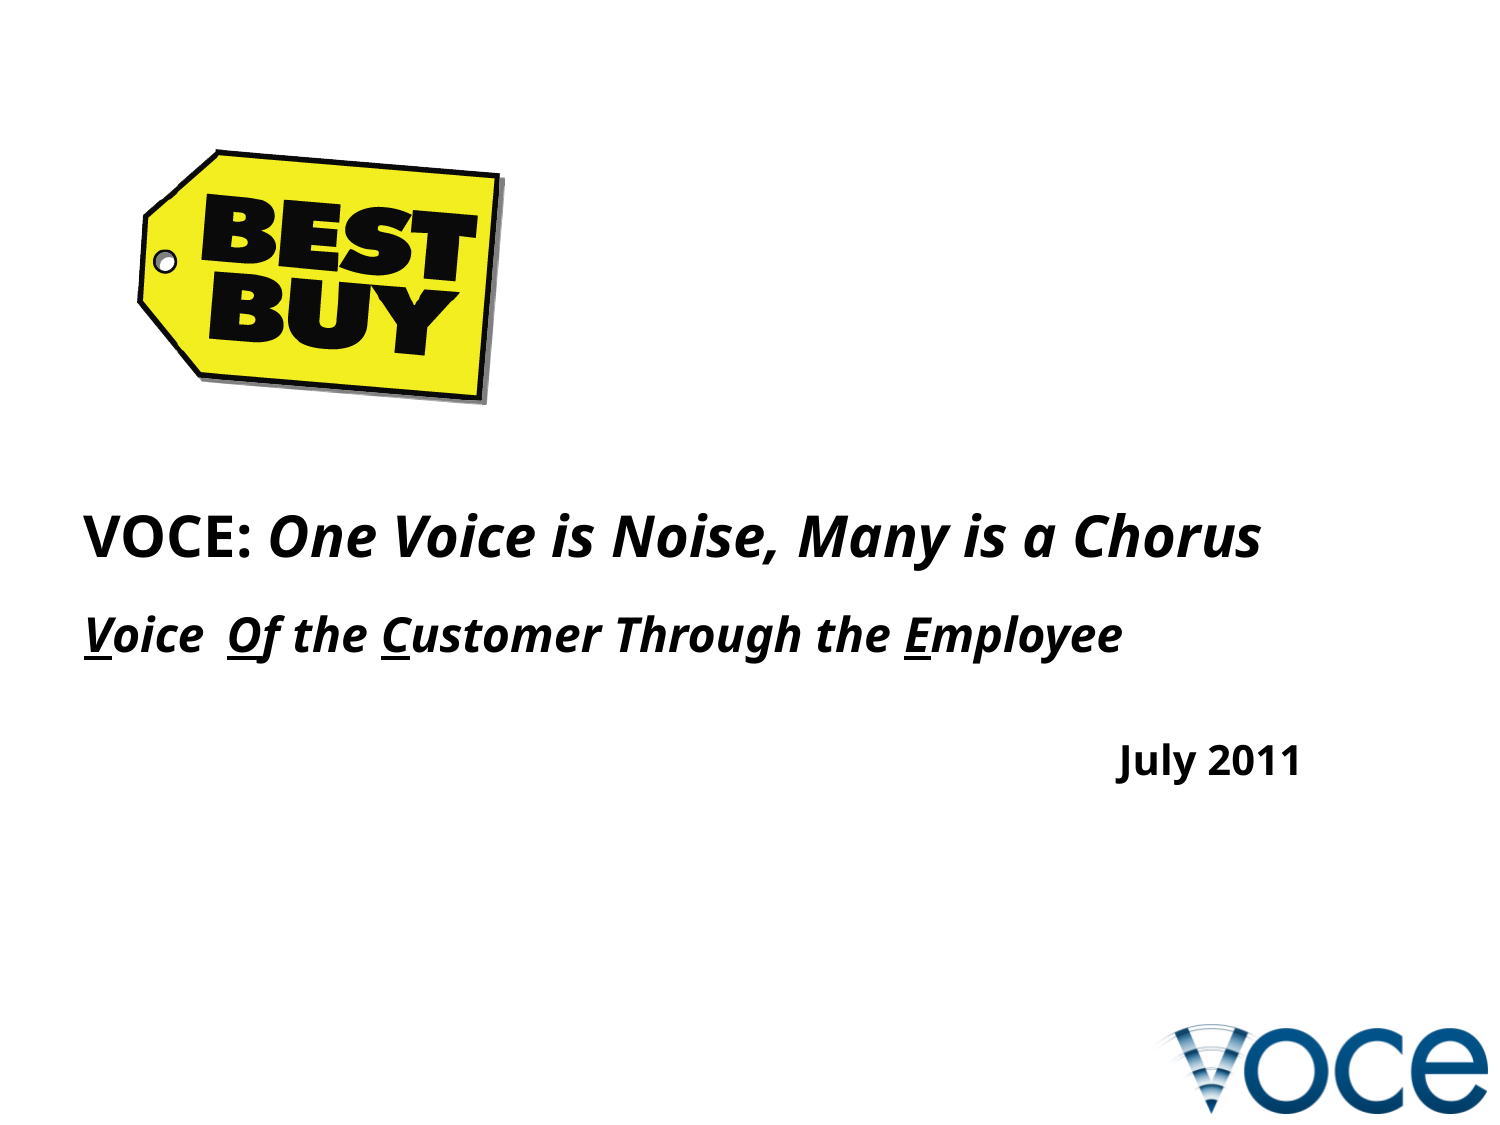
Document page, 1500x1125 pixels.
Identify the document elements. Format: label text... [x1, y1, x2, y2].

picture [137, 149, 501, 402]
title VOCE: One Voice is Noise, Many is a Chorus Voice Of the Customer Through the Employee [83, 468, 1476, 670]
picture [1149, 1024, 1488, 1114]
subtitle July 2011 [1086, 726, 1351, 793]
